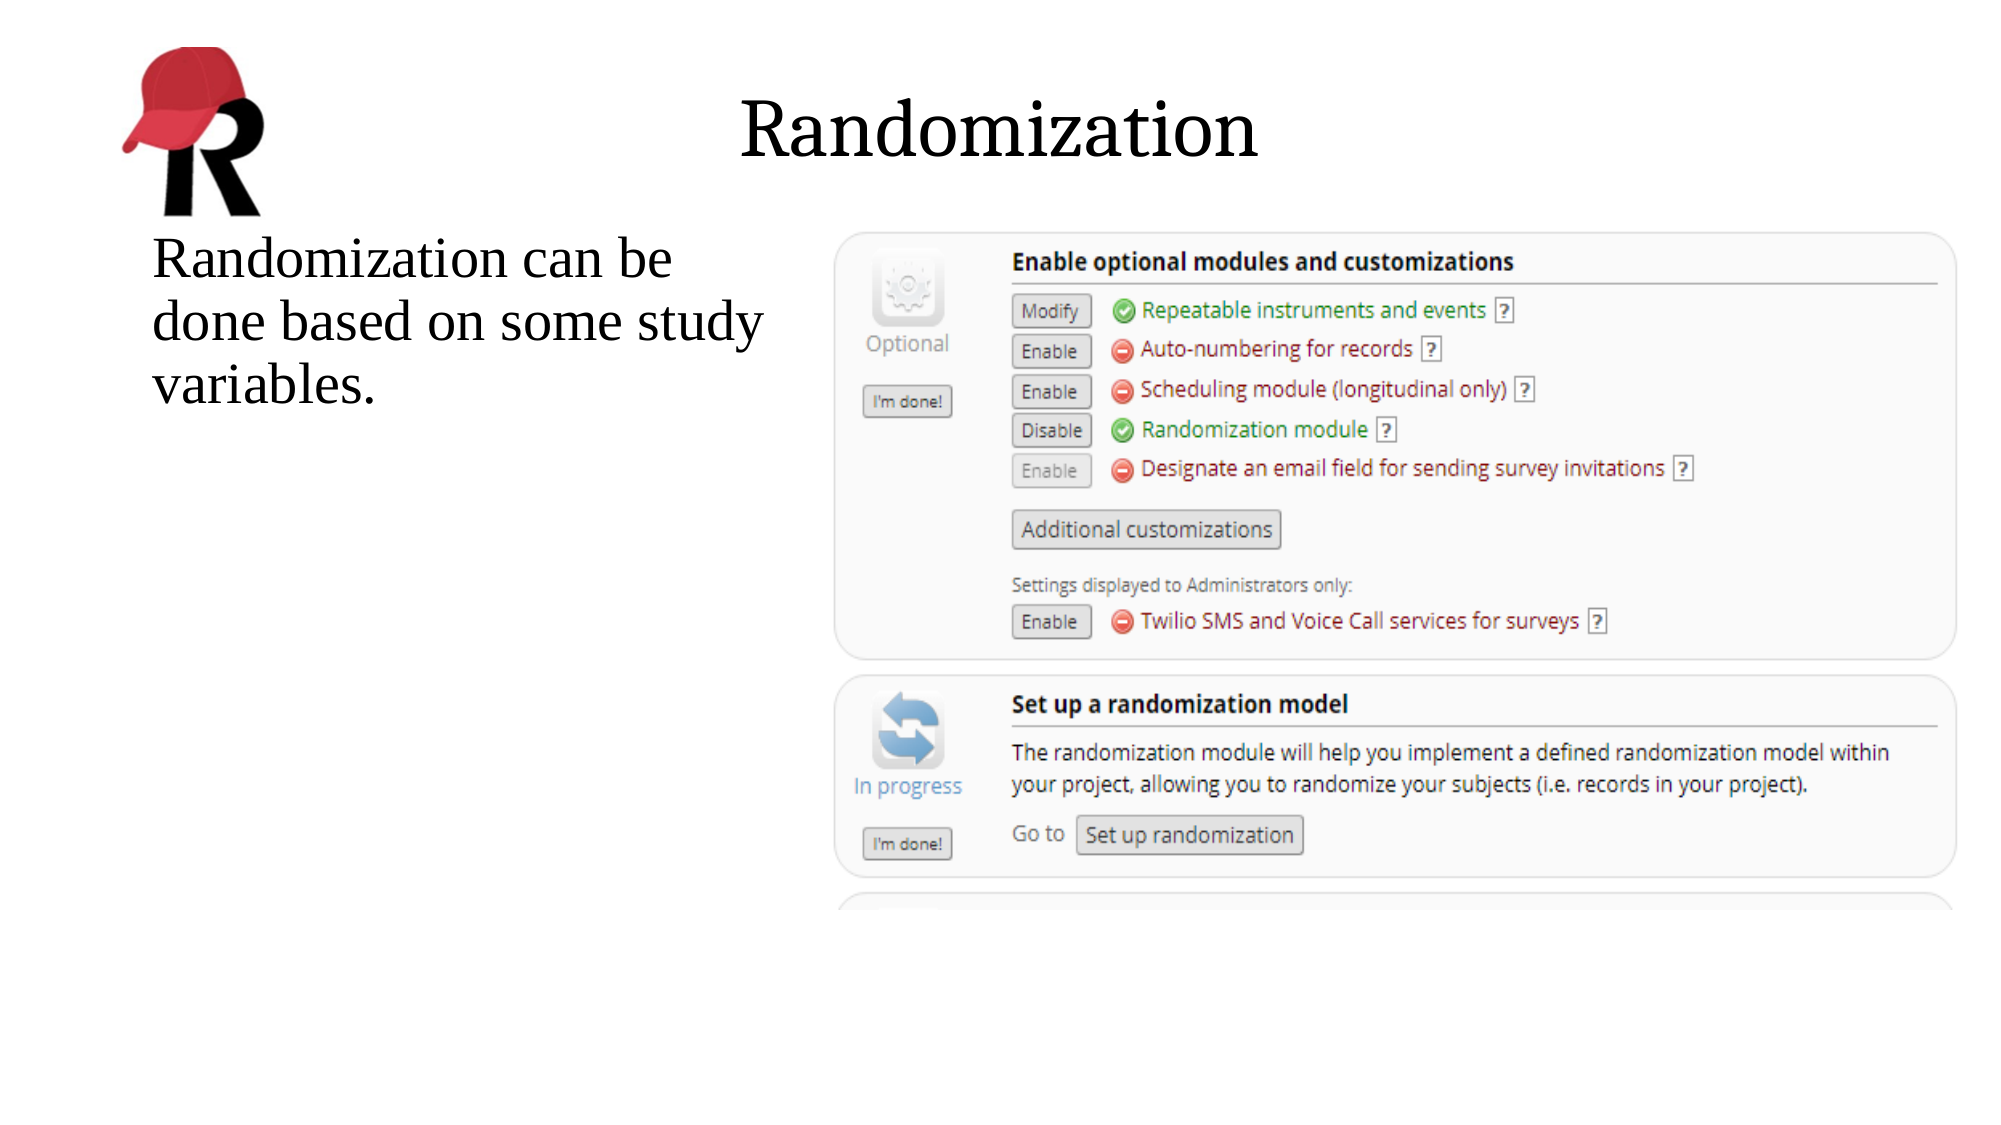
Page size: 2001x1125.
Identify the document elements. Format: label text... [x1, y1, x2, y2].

picture [818, 220, 1967, 910]
picture [110, 46, 283, 221]
list Randomization can be done based on some study variables. [137, 220, 793, 934]
title Randomization [283, 59, 1863, 200]
